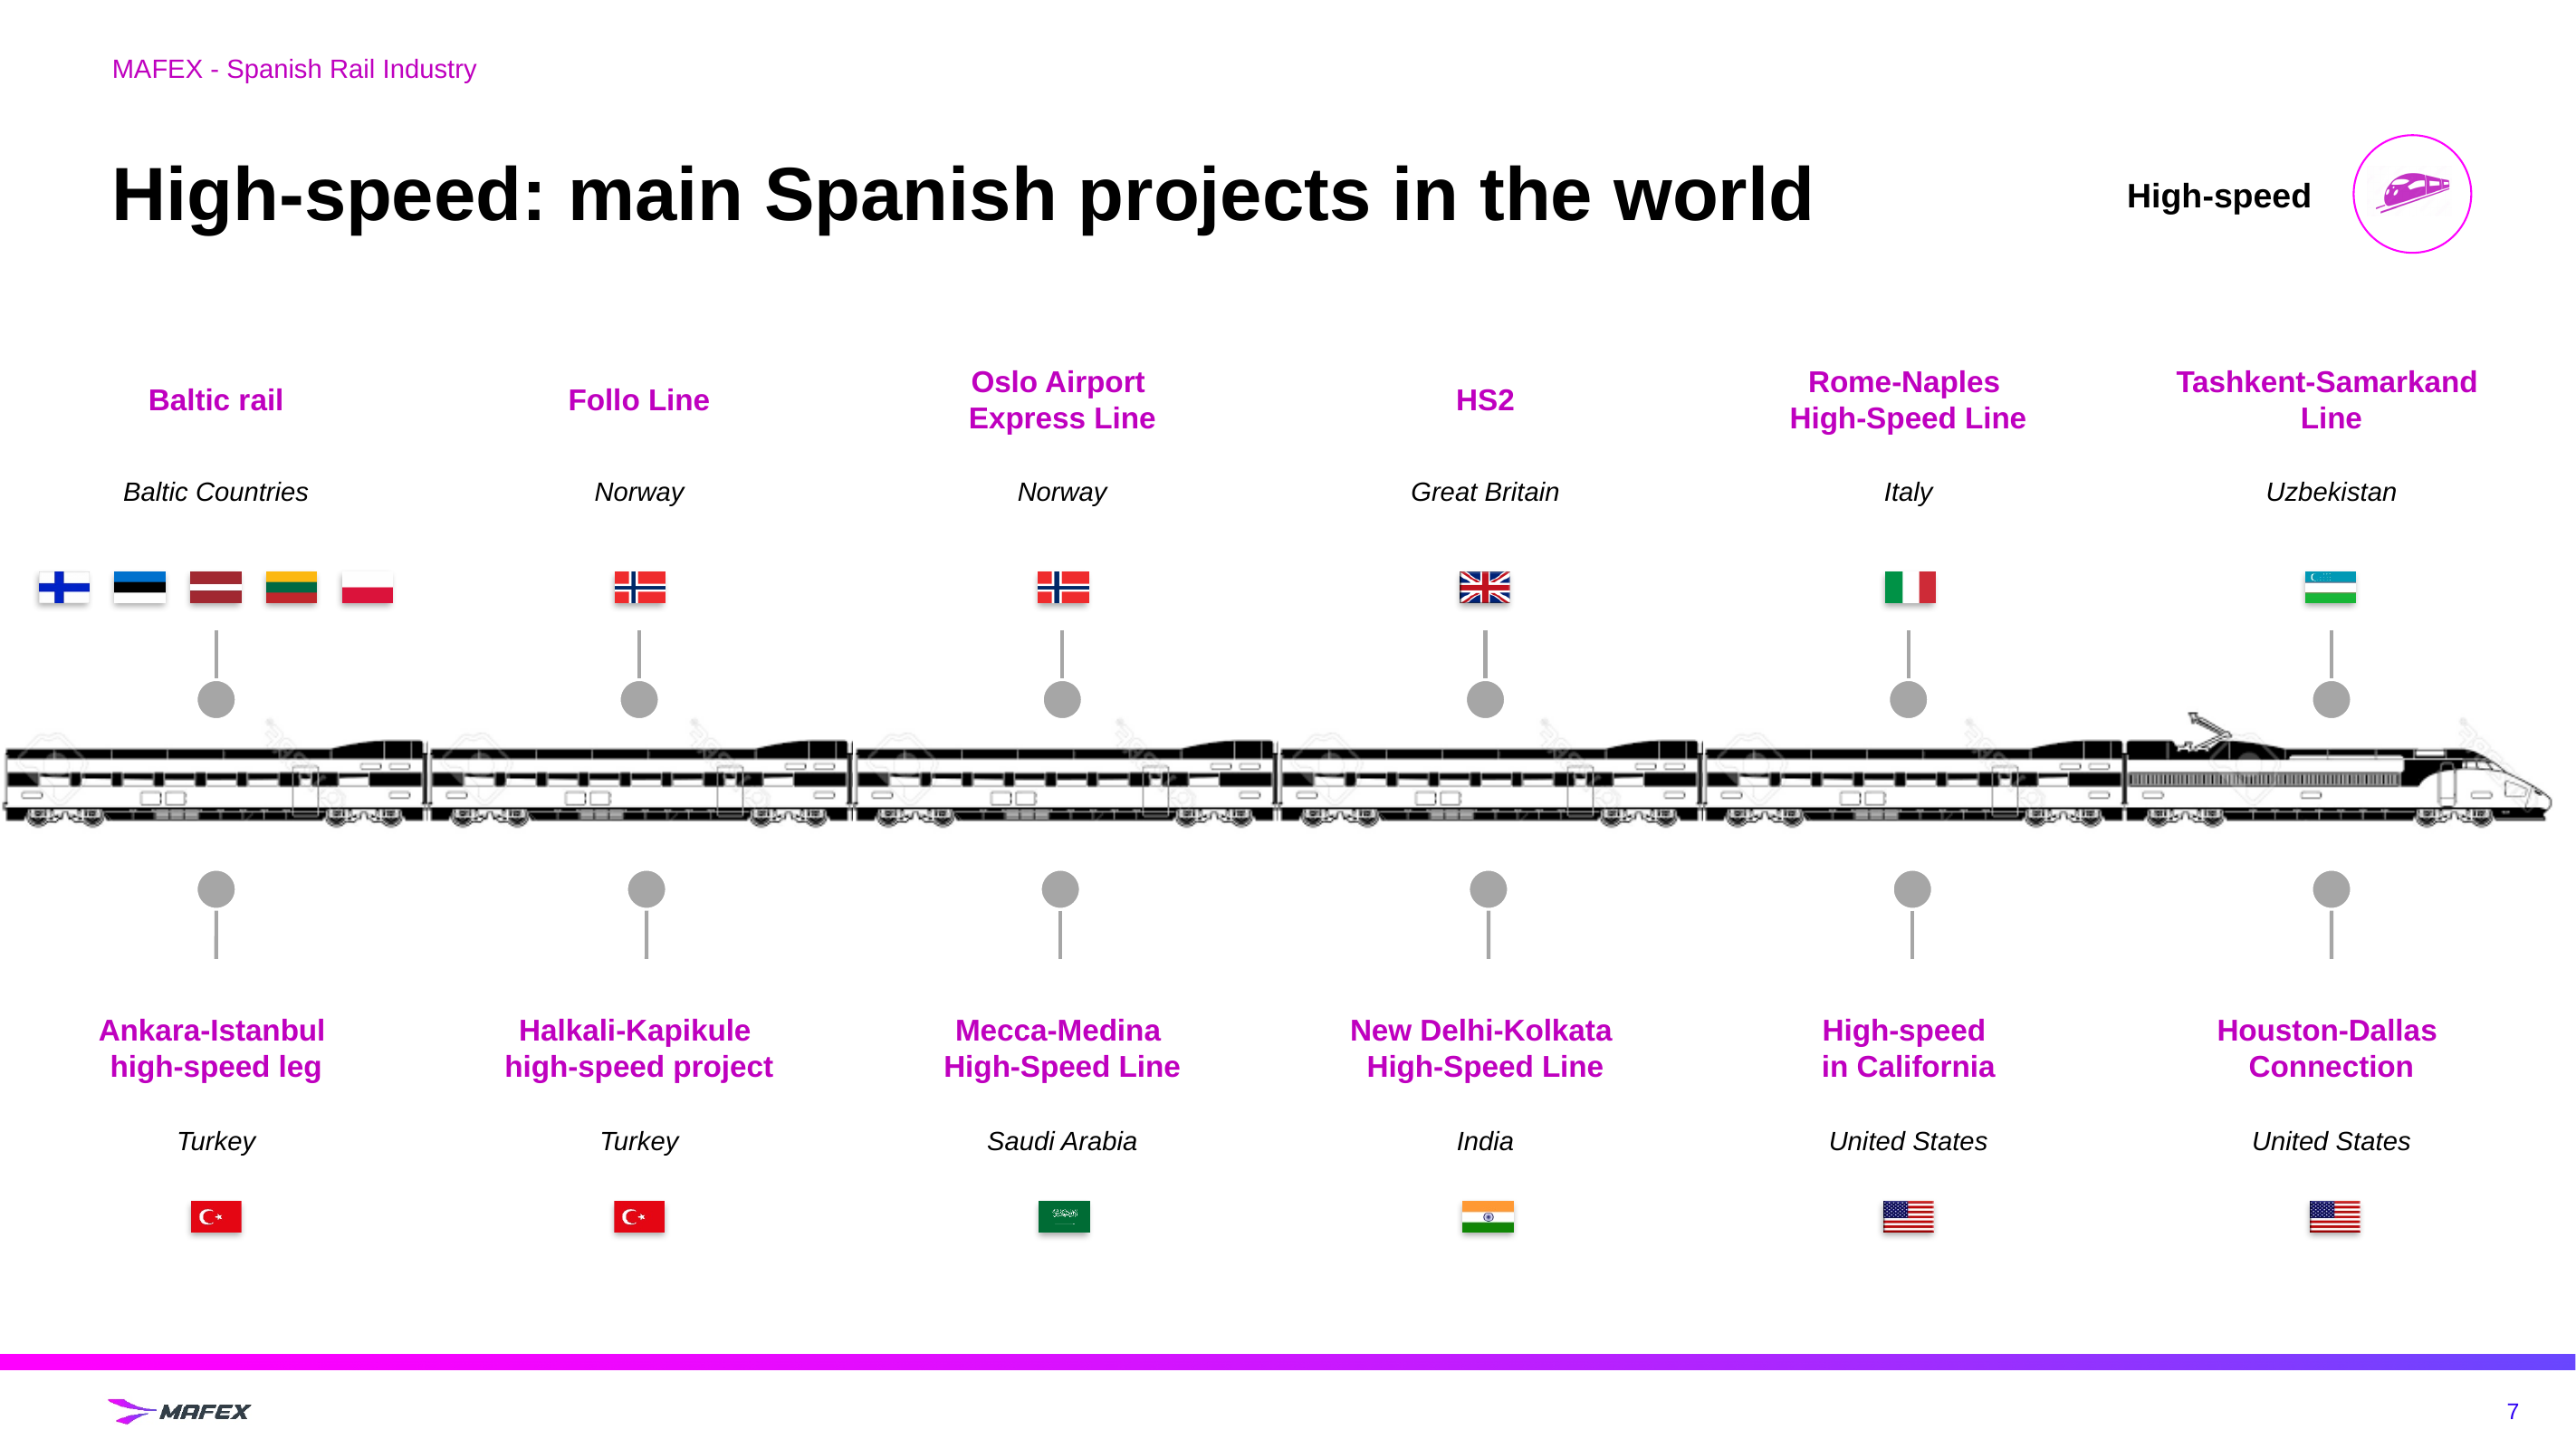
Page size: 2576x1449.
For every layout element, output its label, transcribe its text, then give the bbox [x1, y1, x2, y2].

list MAFEX - Spanish Rail Industry [111, 44, 2466, 95]
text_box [441, 373, 838, 722]
picture [0, 1354, 2576, 1370]
picture [1883, 1201, 1934, 1233]
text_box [1710, 1003, 2107, 1163]
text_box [18, 1003, 415, 1163]
picture [1462, 1201, 1514, 1233]
picture [191, 1201, 242, 1233]
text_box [18, 373, 415, 722]
text_box High-speed [2059, 167, 2353, 222]
picture [1038, 571, 1089, 603]
picture [2310, 1201, 2361, 1233]
text_box [1466, 867, 1511, 912]
picture [2305, 571, 2356, 603]
picture [1885, 571, 1936, 603]
text_box [194, 867, 239, 912]
picture [614, 1201, 665, 1233]
text_box [1890, 867, 1935, 912]
picture [1460, 571, 1510, 603]
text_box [864, 1003, 1260, 1163]
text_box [1288, 1003, 1684, 1163]
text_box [2133, 354, 2530, 722]
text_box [864, 354, 1260, 722]
text_box [624, 867, 669, 912]
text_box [1710, 354, 2107, 722]
picture [1039, 1201, 1090, 1233]
text_box [2309, 867, 2354, 912]
picture [615, 571, 666, 603]
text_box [2353, 135, 2472, 254]
text_box [1038, 867, 1083, 912]
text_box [0, 697, 2564, 864]
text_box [2133, 1003, 2530, 1163]
list High-speed: main Spanish projects in the world [111, 110, 2466, 271]
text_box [441, 1003, 838, 1163]
picture [102, 1394, 257, 1433]
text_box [1288, 373, 1684, 722]
